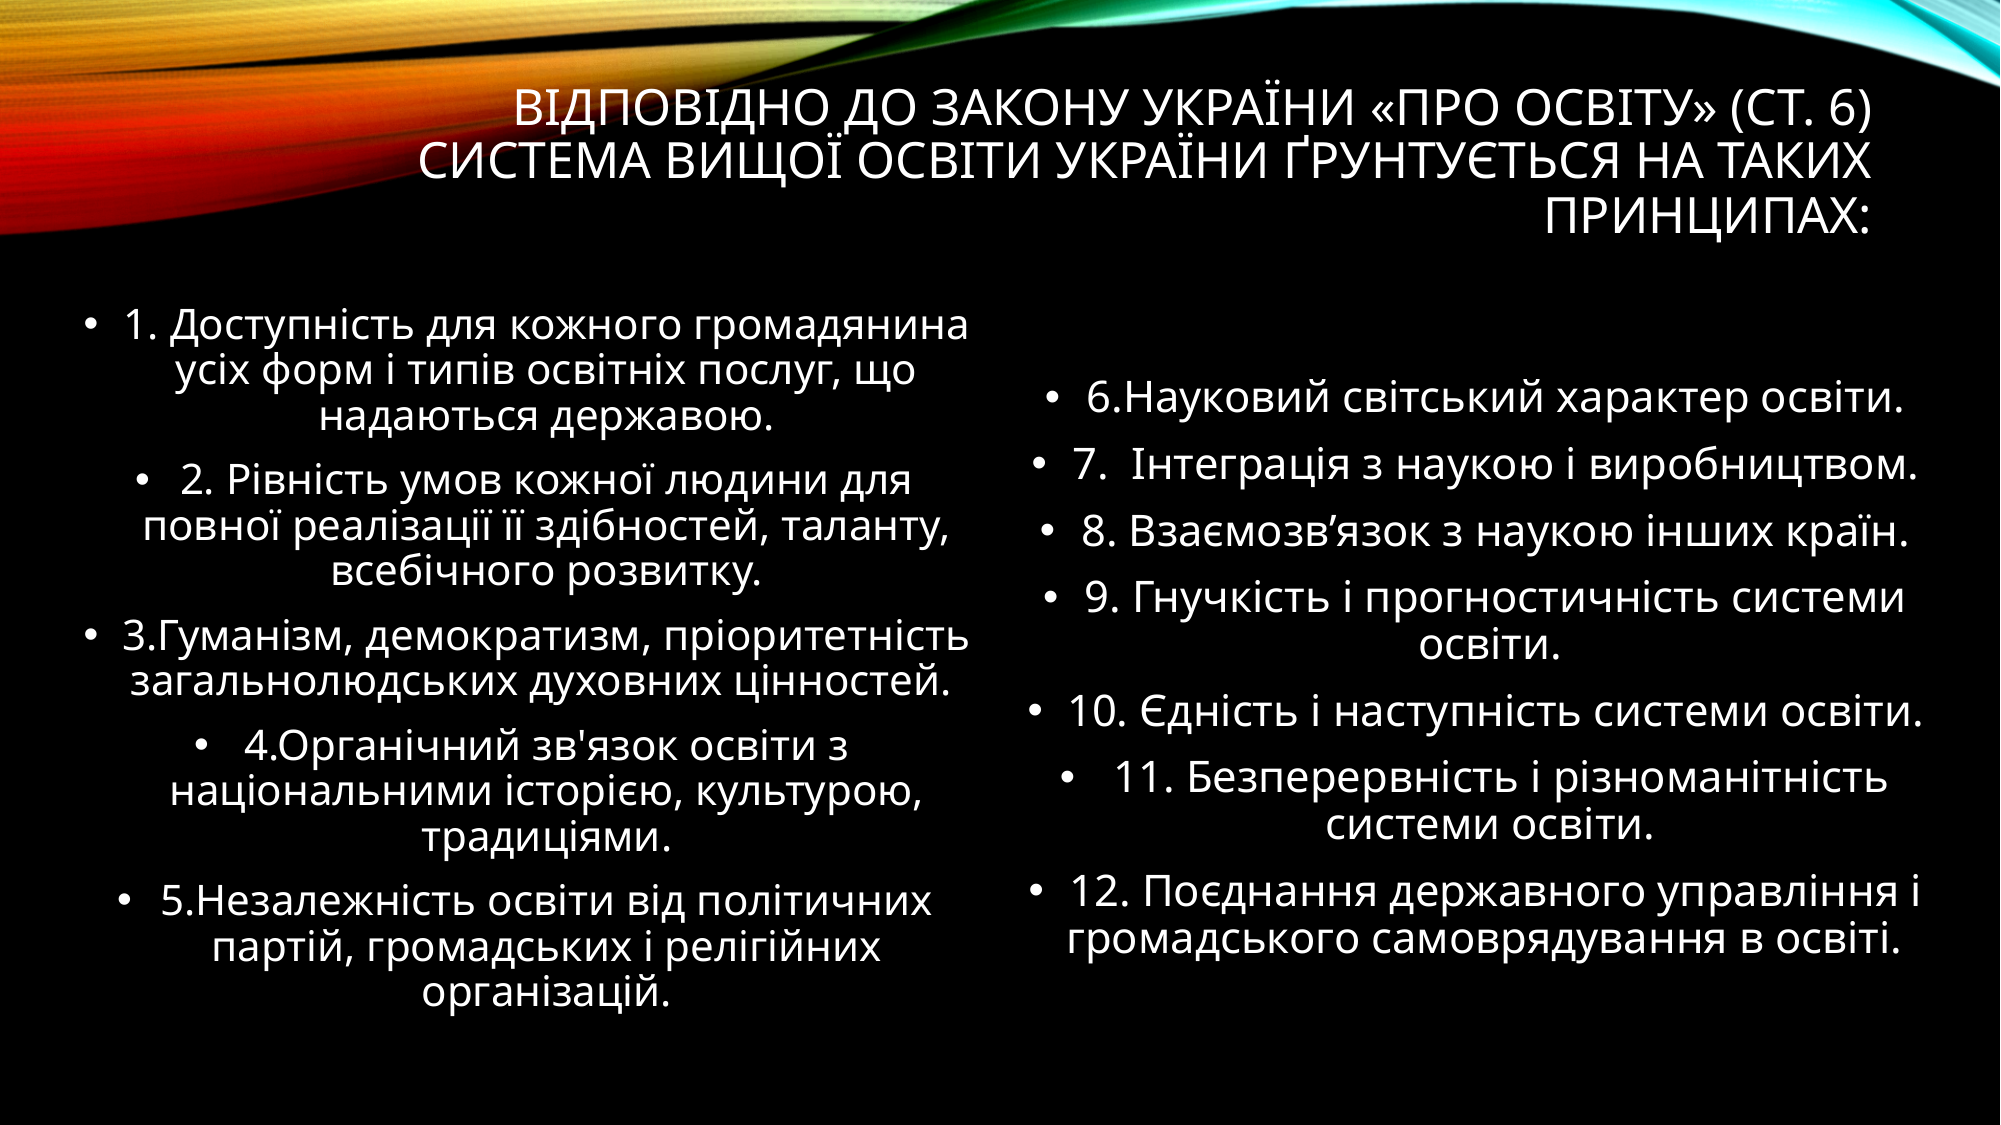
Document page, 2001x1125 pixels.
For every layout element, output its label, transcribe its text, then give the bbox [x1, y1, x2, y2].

picture [0, 0, 2000, 237]
title Відповідно до Закону України «Про освіту» (ст. 6) систе­ма вищої освіти України ґрунтується на таких принципах: [379, 64, 1888, 262]
list 1. Доступність для кожного громадянина усіх форм і типів освітніх послуг, що надаються державою. 2. Рівність умов кожної людини для повної реалізації її здібностей, таланту, всебічного розвитку. 3.Гуманізм, демократизм, пріоритетність загально­людських духовних цінностей. 4.Органічний зв'язок освіти з національними істо­рією, культурою, традиціями. 5.Незалежність освіти від політичних партій, громадських і релігійних організацій. [68, 295, 988, 1076]
list 6.Науковий світський характер освіти. 7. Інтеграція з наукою і виробництвом. 8. Взаємозв’язок з наукою інших країн. 9. Гнучкість і прогностичність системи освіти. 10. Єдність і наступність системи освіти. 11. Безперервність і різноманітність системи освіти. 12. Поєднання державного управління і громадського самоврядування в освіті. [1012, 295, 1942, 1021]
